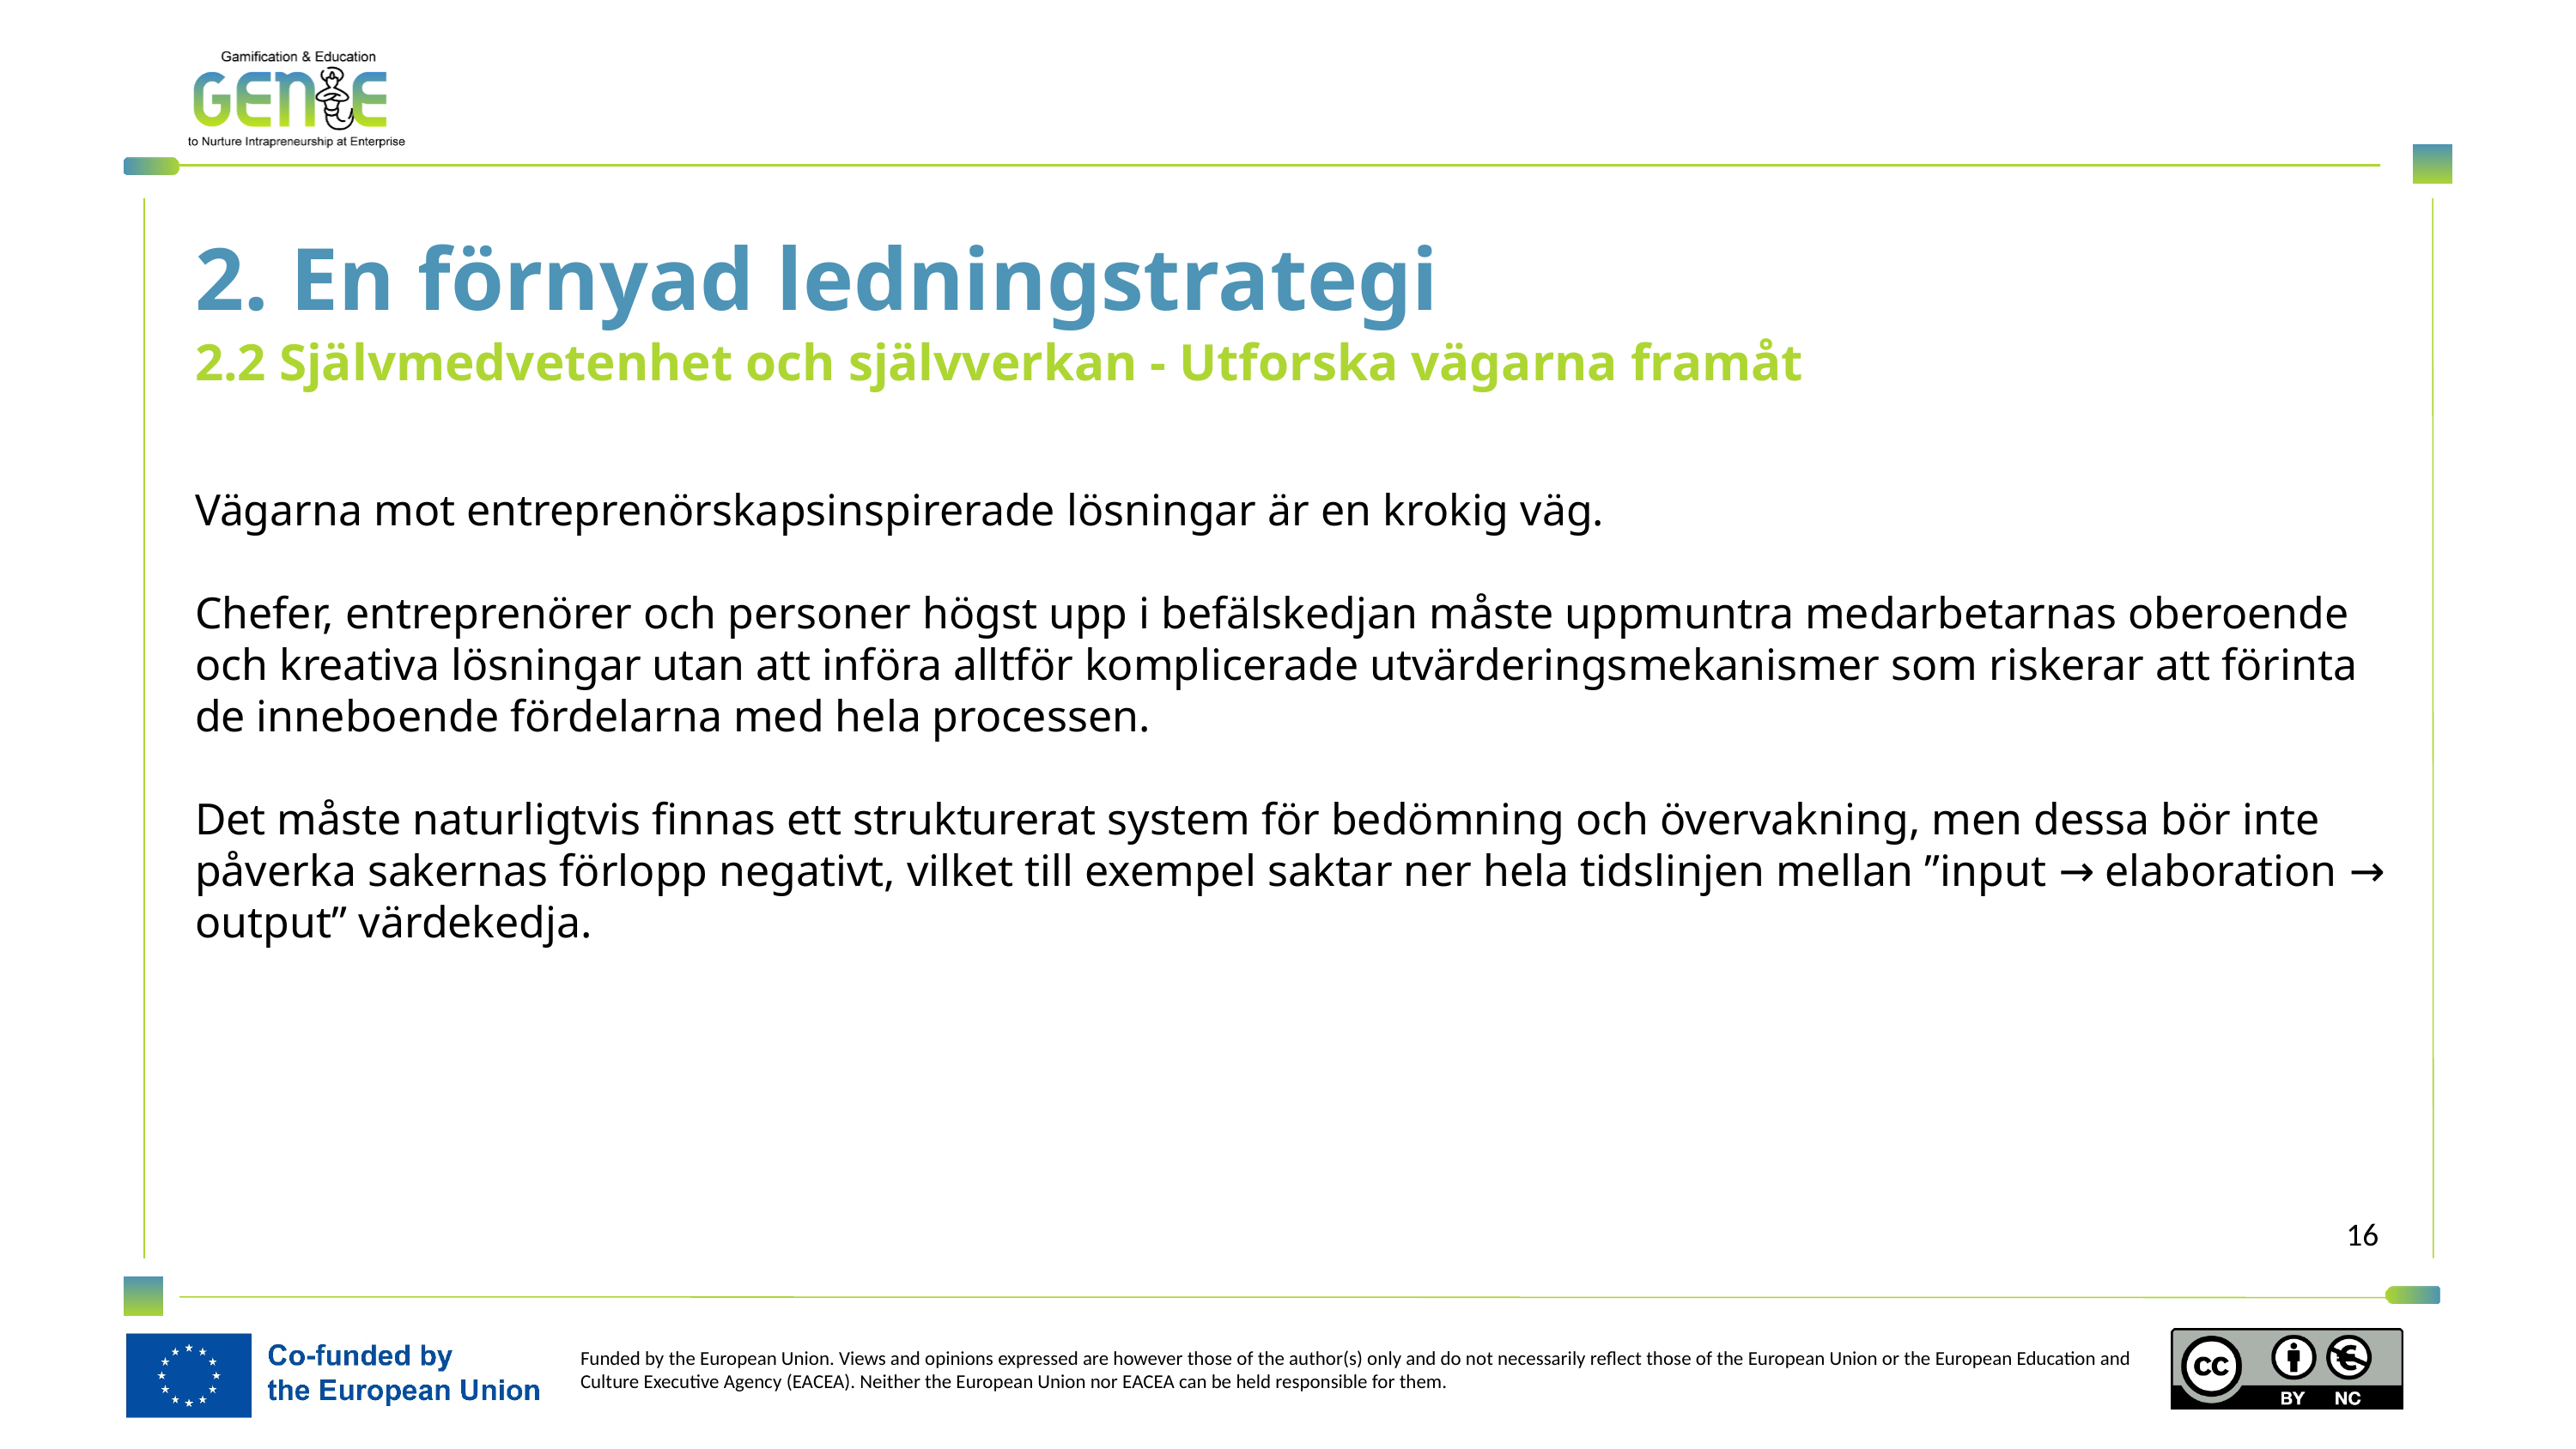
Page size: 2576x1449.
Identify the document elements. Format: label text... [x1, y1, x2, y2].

text_box 2.2 Självmedvetenhet och självverkan - Utforska vägarna framåt [182, 336, 2211, 398]
picture [111, 1328, 562, 1423]
picture [182, 45, 408, 151]
text_box Vägarna mot entreprenörskapsinspirerade lösningar är en krokig väg. Chefer, entreprenörer och personer högst upp i befälskedjan måste uppmuntra medarbetarnas oberoende och kreativa lösningar utan att införa alltför komplicerade utvärderingsmekanismer som riskerar att förinta de inneboende fördelarna med hela processen. Det måste naturligtvis finnas ett strukturerat system för bedömning och övervakning, men dessa bör inte påverka sakernas förlopp negativt, vilket till exempel saktar ner hela tidslinjen mellan ”input → elaboration → output” värdekedja. [182, 476, 2414, 1240]
picture [124, 157, 179, 175]
picture [2413, 144, 2452, 184]
text_box 2. En förnyad ledningstrategi [182, 217, 2211, 336]
picture [124, 1276, 163, 1316]
picture [2385, 1286, 2440, 1304]
picture [2171, 1328, 2403, 1410]
